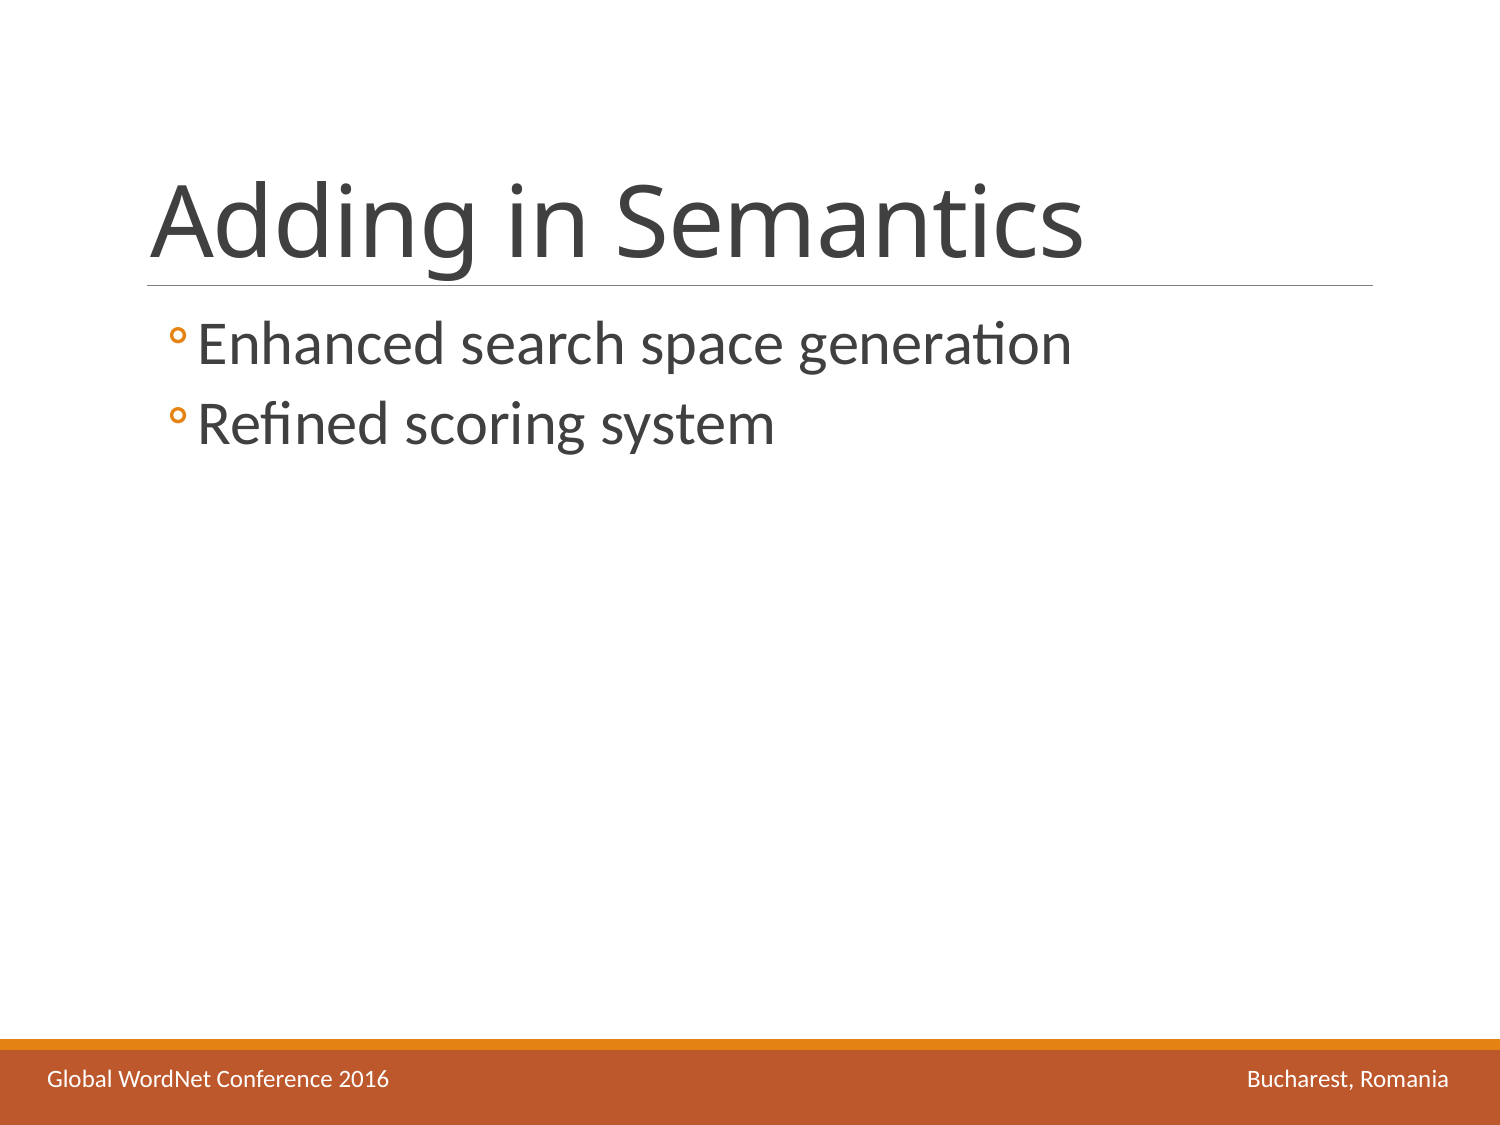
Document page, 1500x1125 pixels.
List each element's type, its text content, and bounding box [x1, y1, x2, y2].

list Enhanced search space generation Refined scoring system [135, 302, 1373, 963]
title Adding in Semantics [135, 47, 1373, 285]
text_box Global WordNet Conference 2016 Bucharest, Romania [32, 1055, 1490, 1101]
